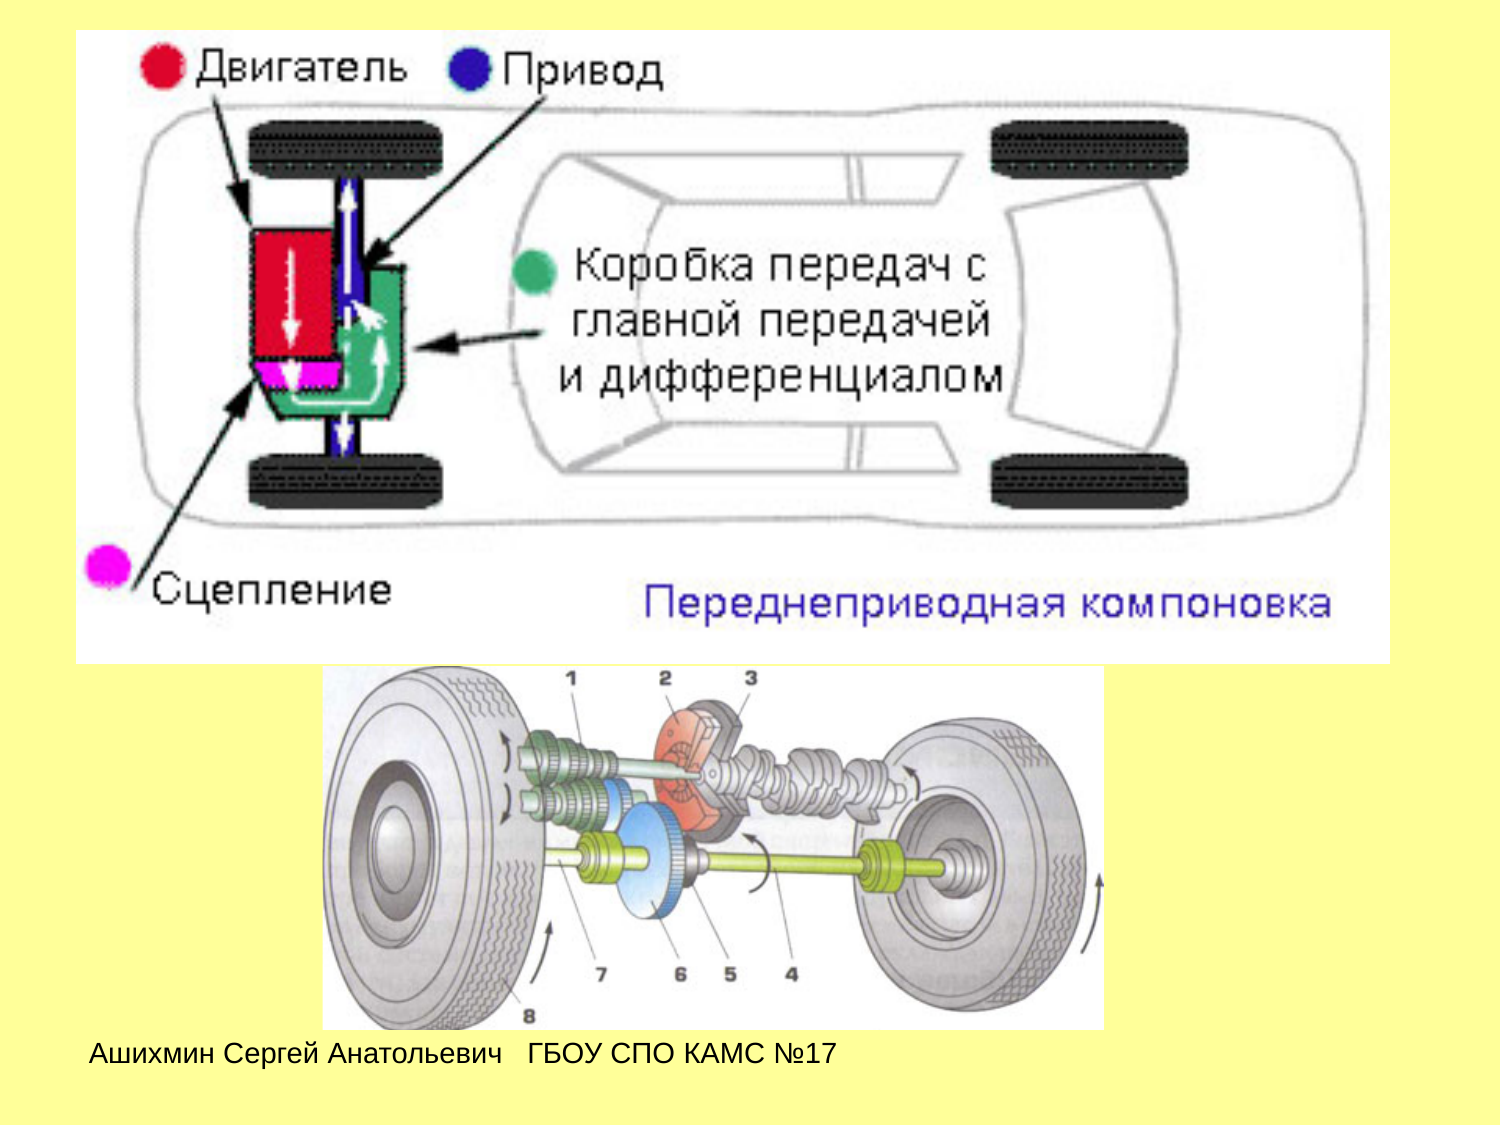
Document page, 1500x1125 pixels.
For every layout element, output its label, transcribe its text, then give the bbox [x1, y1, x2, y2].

picture [322, 666, 1105, 1031]
footer Ашихмин Сергей Анатольевич ГБОУ СПО КАМС №17 [46, 1026, 880, 1102]
picture [76, 30, 1390, 664]
